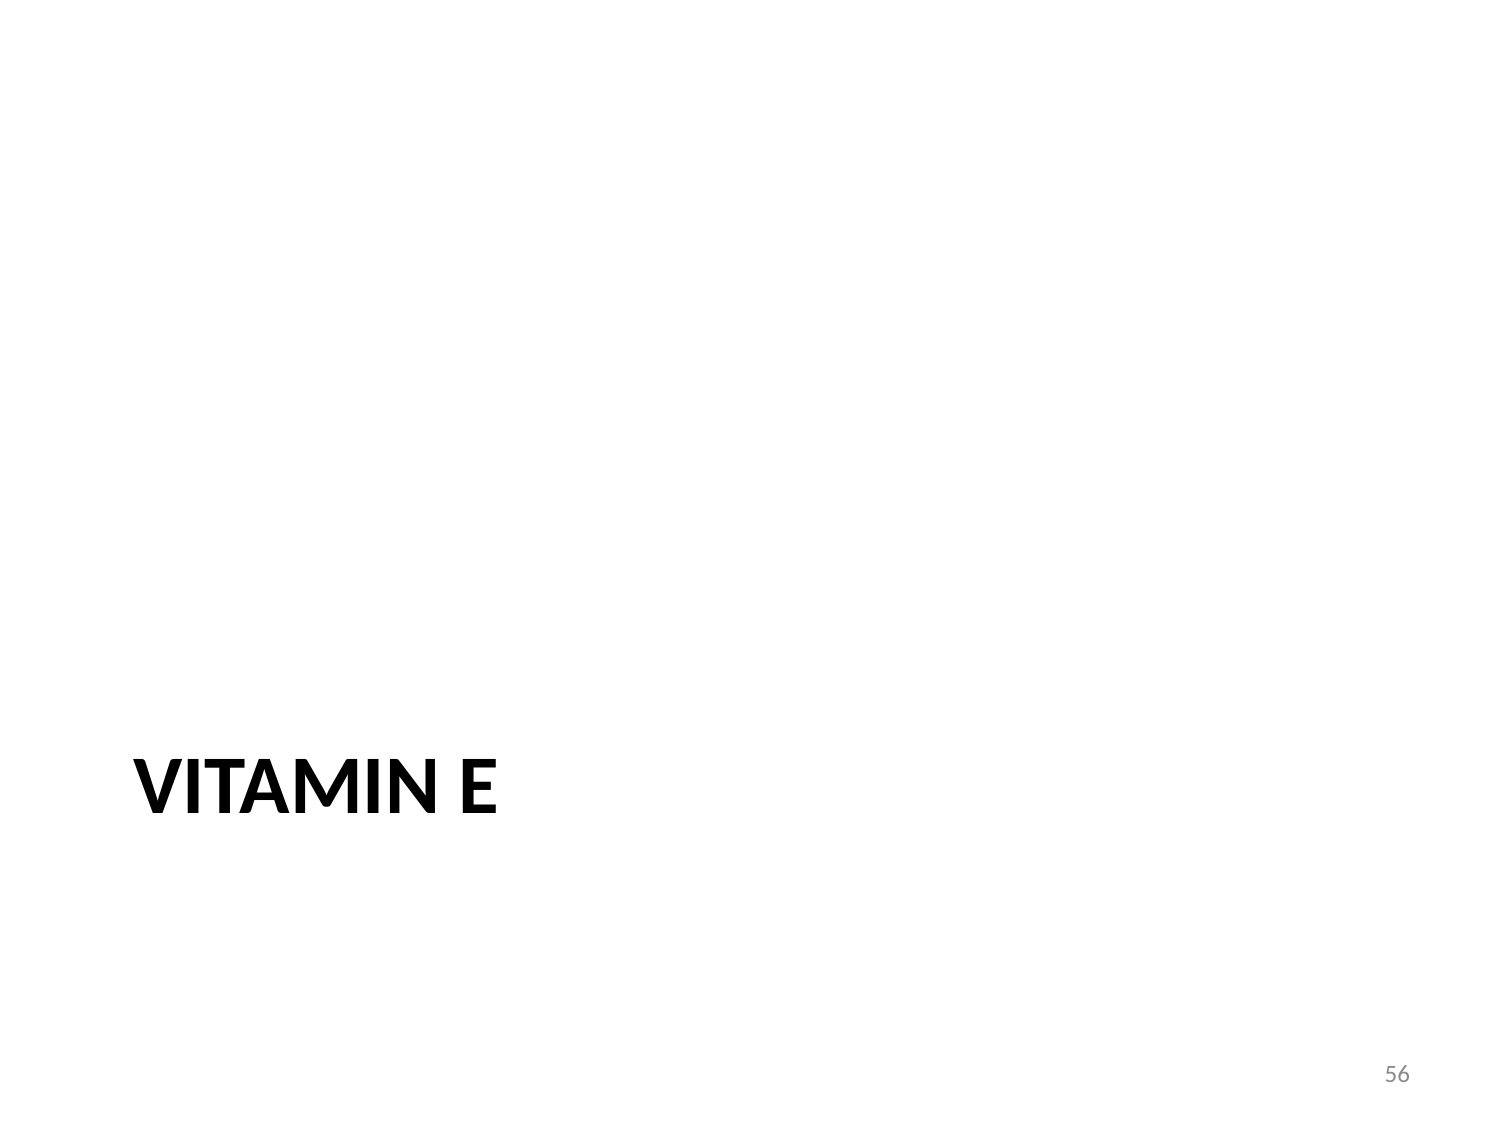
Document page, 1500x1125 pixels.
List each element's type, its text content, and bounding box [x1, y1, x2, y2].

title Vitamin E [118, 722, 1394, 947]
slide_number 56 [1074, 1042, 1425, 1103]
